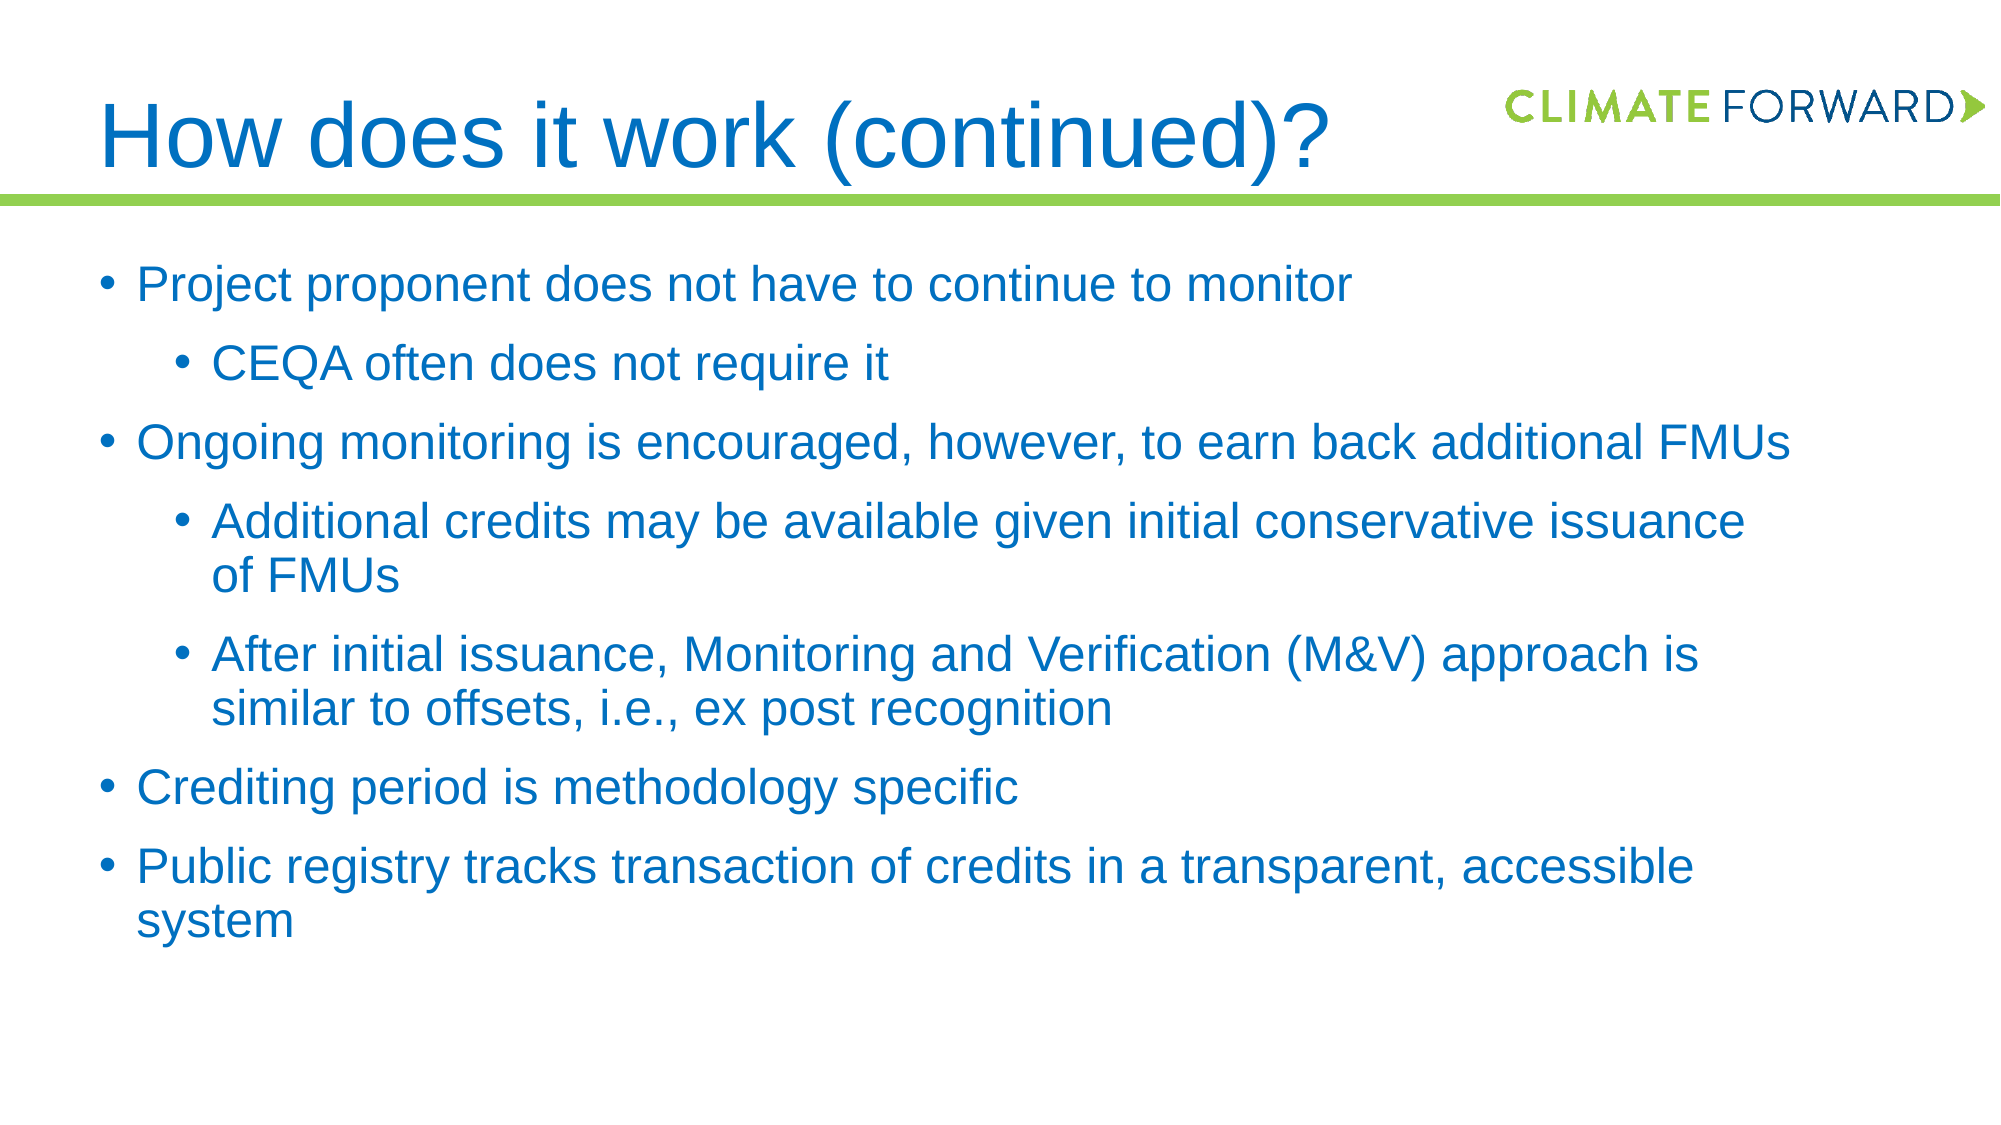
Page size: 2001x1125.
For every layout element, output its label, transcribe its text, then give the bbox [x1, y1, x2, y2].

list Project proponent does not have to continue to monitor CEQA often does not require it Ongoing monitoring is encouraged, however, to earn back additional FMUs Additional credits may be available given initial conservative issuance of FMUs After initial issuance, Monitoring and Verification (M&V) approach is similar to offsets, i.e., ex post recognition Crediting period is methodology specific Public registry tracks transaction of credits in a transparent, accessible system [83, 250, 1809, 1014]
picture [1809, 62, 2001, 148]
title How does it work (continued)? [83, 44, 1809, 230]
